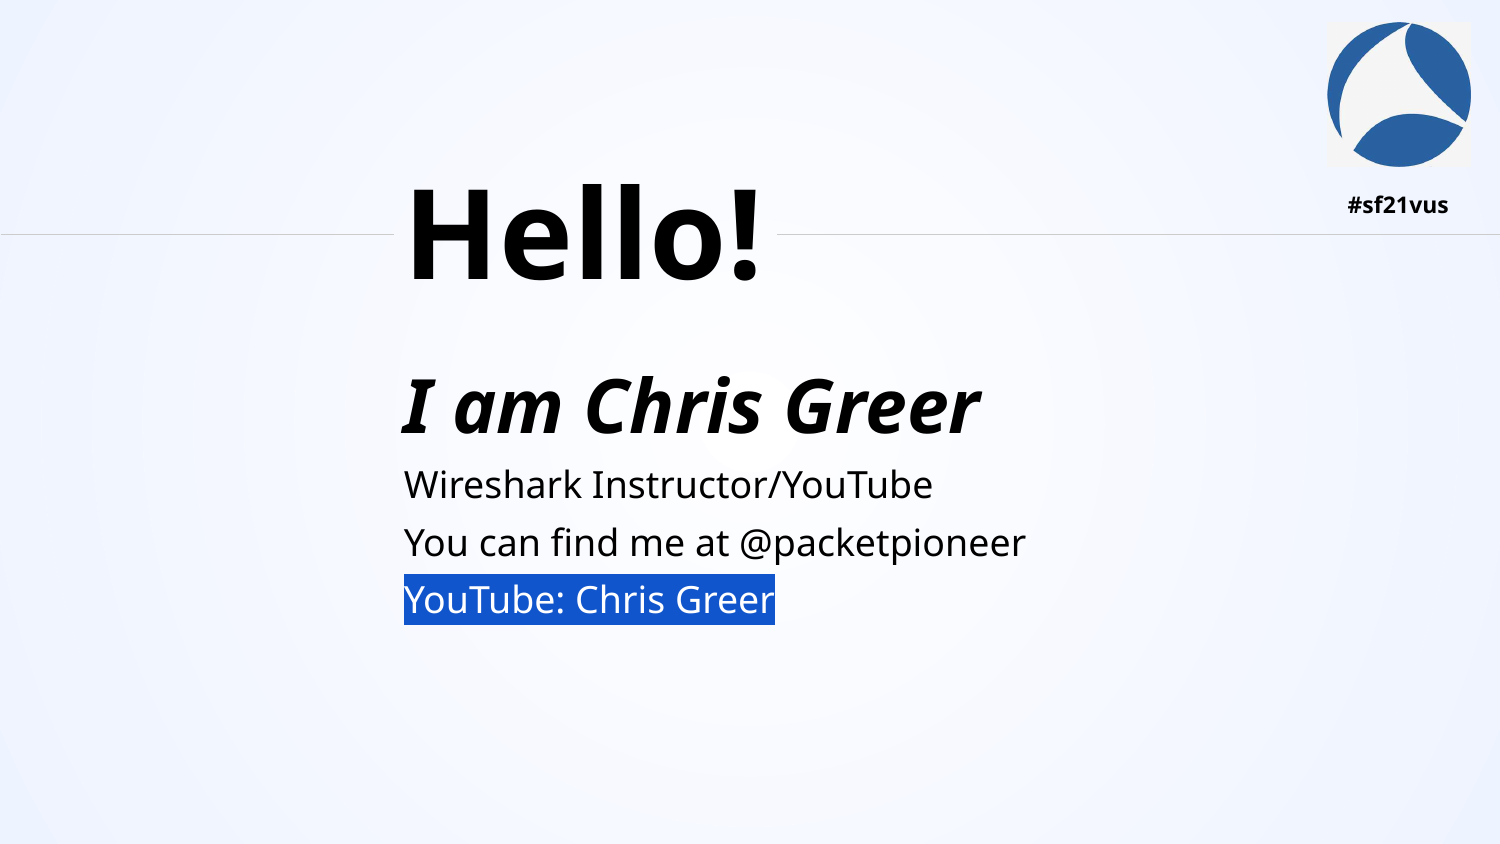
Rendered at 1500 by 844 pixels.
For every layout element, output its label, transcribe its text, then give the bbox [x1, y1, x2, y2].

picture [1327, 22, 1471, 167]
subtitle I am Chris Greer Wireshark Instructor/YouTube You can find me at @packetpioneer YouTube: Chris Greer [389, 343, 1213, 473]
title Hello! [389, 133, 1195, 325]
